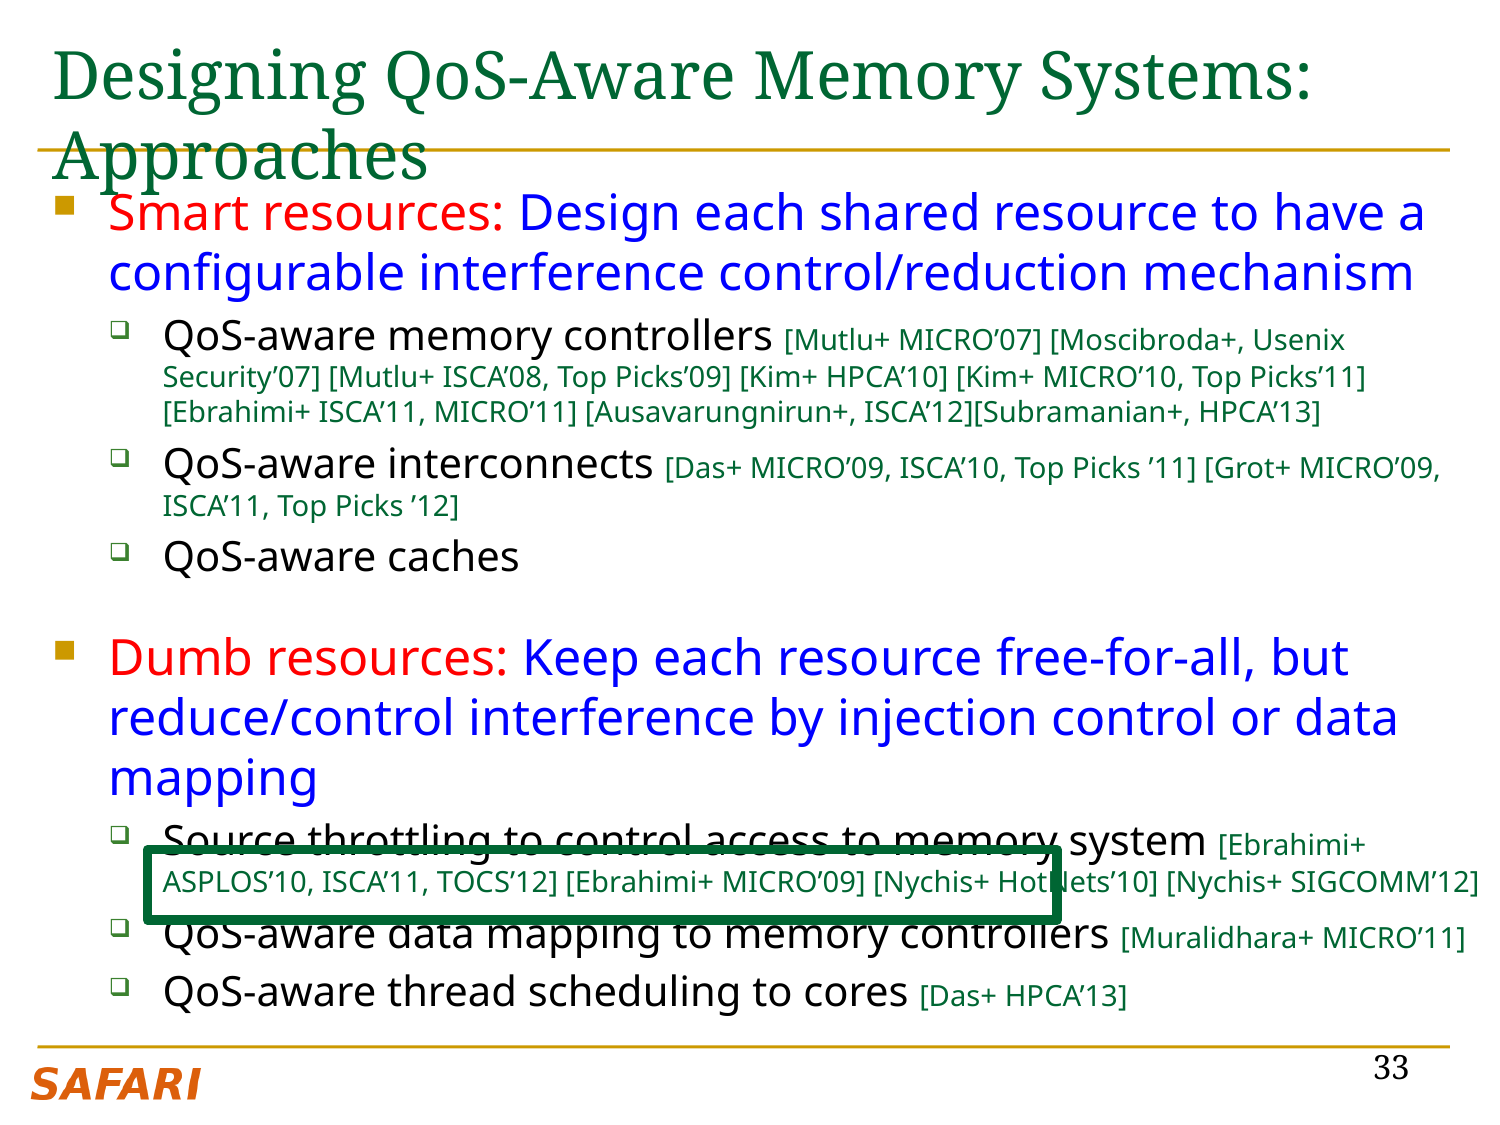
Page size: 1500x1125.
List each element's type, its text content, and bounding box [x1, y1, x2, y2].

text_box [146, 848, 1059, 922]
picture [29, 1058, 207, 1110]
title Designing QoS-Aware Memory Systems: Approaches [37, 24, 1500, 172]
slide_number 33 [1074, 1023, 1426, 1100]
list Smart resources: Design each shared resource to have a configurable interference control/reduction mechanism QoS-aware memory controllers [Mutlu+ MICRO’07] [Moscibroda+, Usenix Security’07] [Mutlu+ ISCA’08, Top Picks’09] [Kim+ HPCA’10] [Kim+ MICRO’10, Top Picks’11] [Ebrahimi+ ISCA’11, MICRO’11] [Ausavarungnirun+, ISCA’12][Subramanian+, HPCA’13] QoS-aware interconnects [Das+ MICRO’09, ISCA’10, Top Picks ’11] [Grot+ MICRO’09, ISCA’11, Top Picks ’12] QoS-aware caches Dumb resources: Keep each resource free-for-all, but reduce/control interference by injection control or data mapping Source throttling to control access to memory system [Ebrahimi+ ASPLOS’10, ISCA’11, TOCS’12] [Ebrahimi+ MICRO’09] [Nychis+ HotNets’10] [Nychis+ SIGCOMM’12] QoS-aware data mapping to memory controllers [Muralidhara+ MICRO’11] QoS-aware thread scheduling to cores [Das+ HPCA’13] [37, 172, 1500, 1000]
